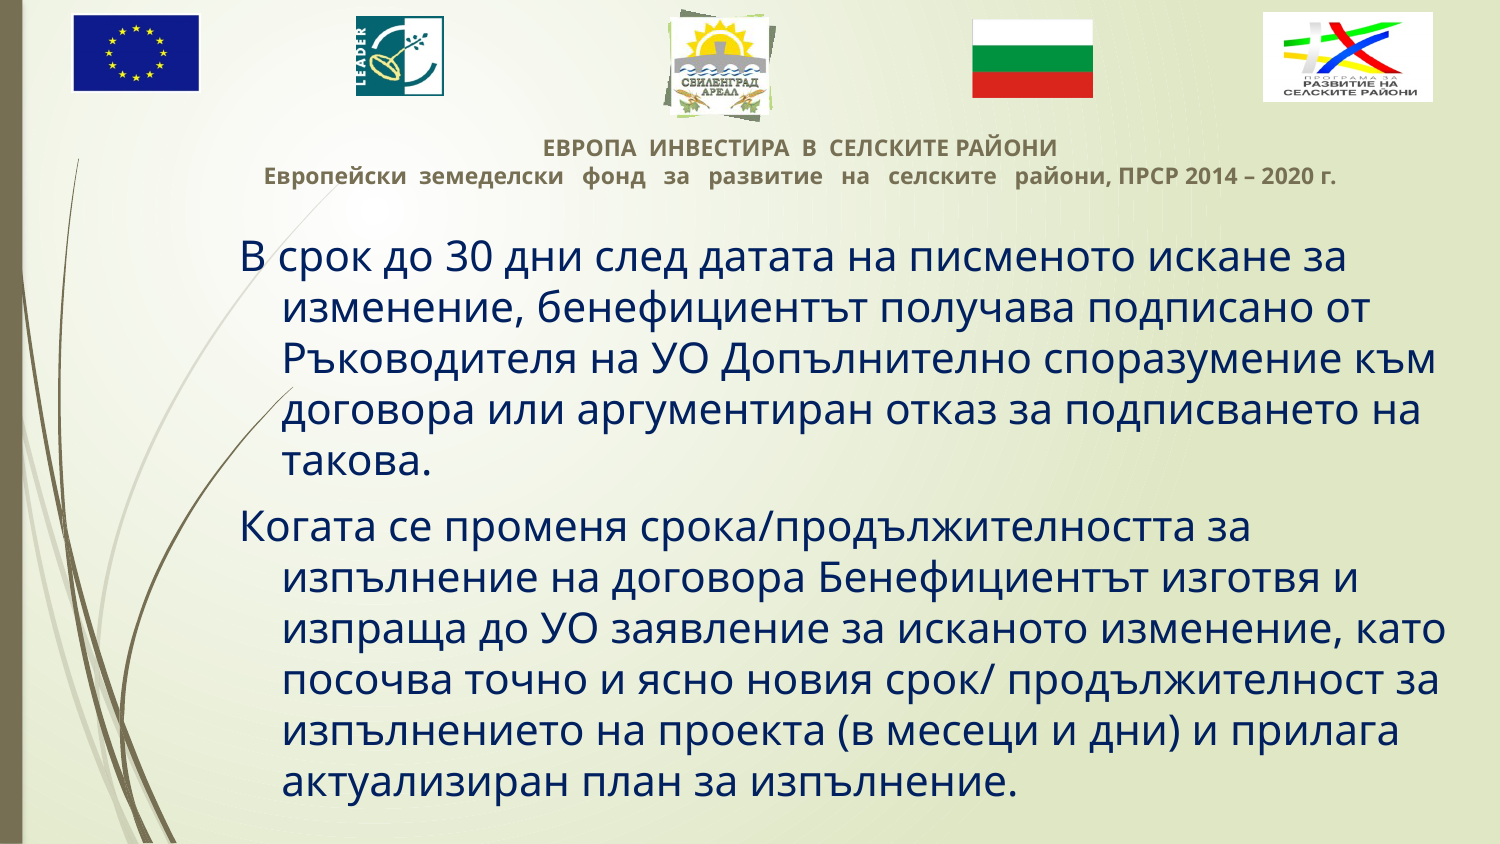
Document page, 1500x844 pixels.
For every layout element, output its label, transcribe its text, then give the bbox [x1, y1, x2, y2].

picture [71, 13, 201, 93]
picture [663, 9, 776, 122]
picture [356, 16, 444, 96]
picture [1263, 12, 1433, 102]
picture [972, 19, 1093, 98]
list В срок до 30 дни след датата на писменото искане за изменение, бенефициентът получава подписано от Ръководителя на УО Допълнително споразумение към договора или аргументиран отказ за подписването на такова. Когата се променя срока/продължителността за изпълнение на договора Бенефициентът изготвя и изпраща до УО заявление за исканото изменение, като посочва точно и ясно новия срок/ продължителност за изпълнението на проекта (в месеци и дни) и прилага актуализиран план за изпълнение. [223, 221, 1475, 822]
